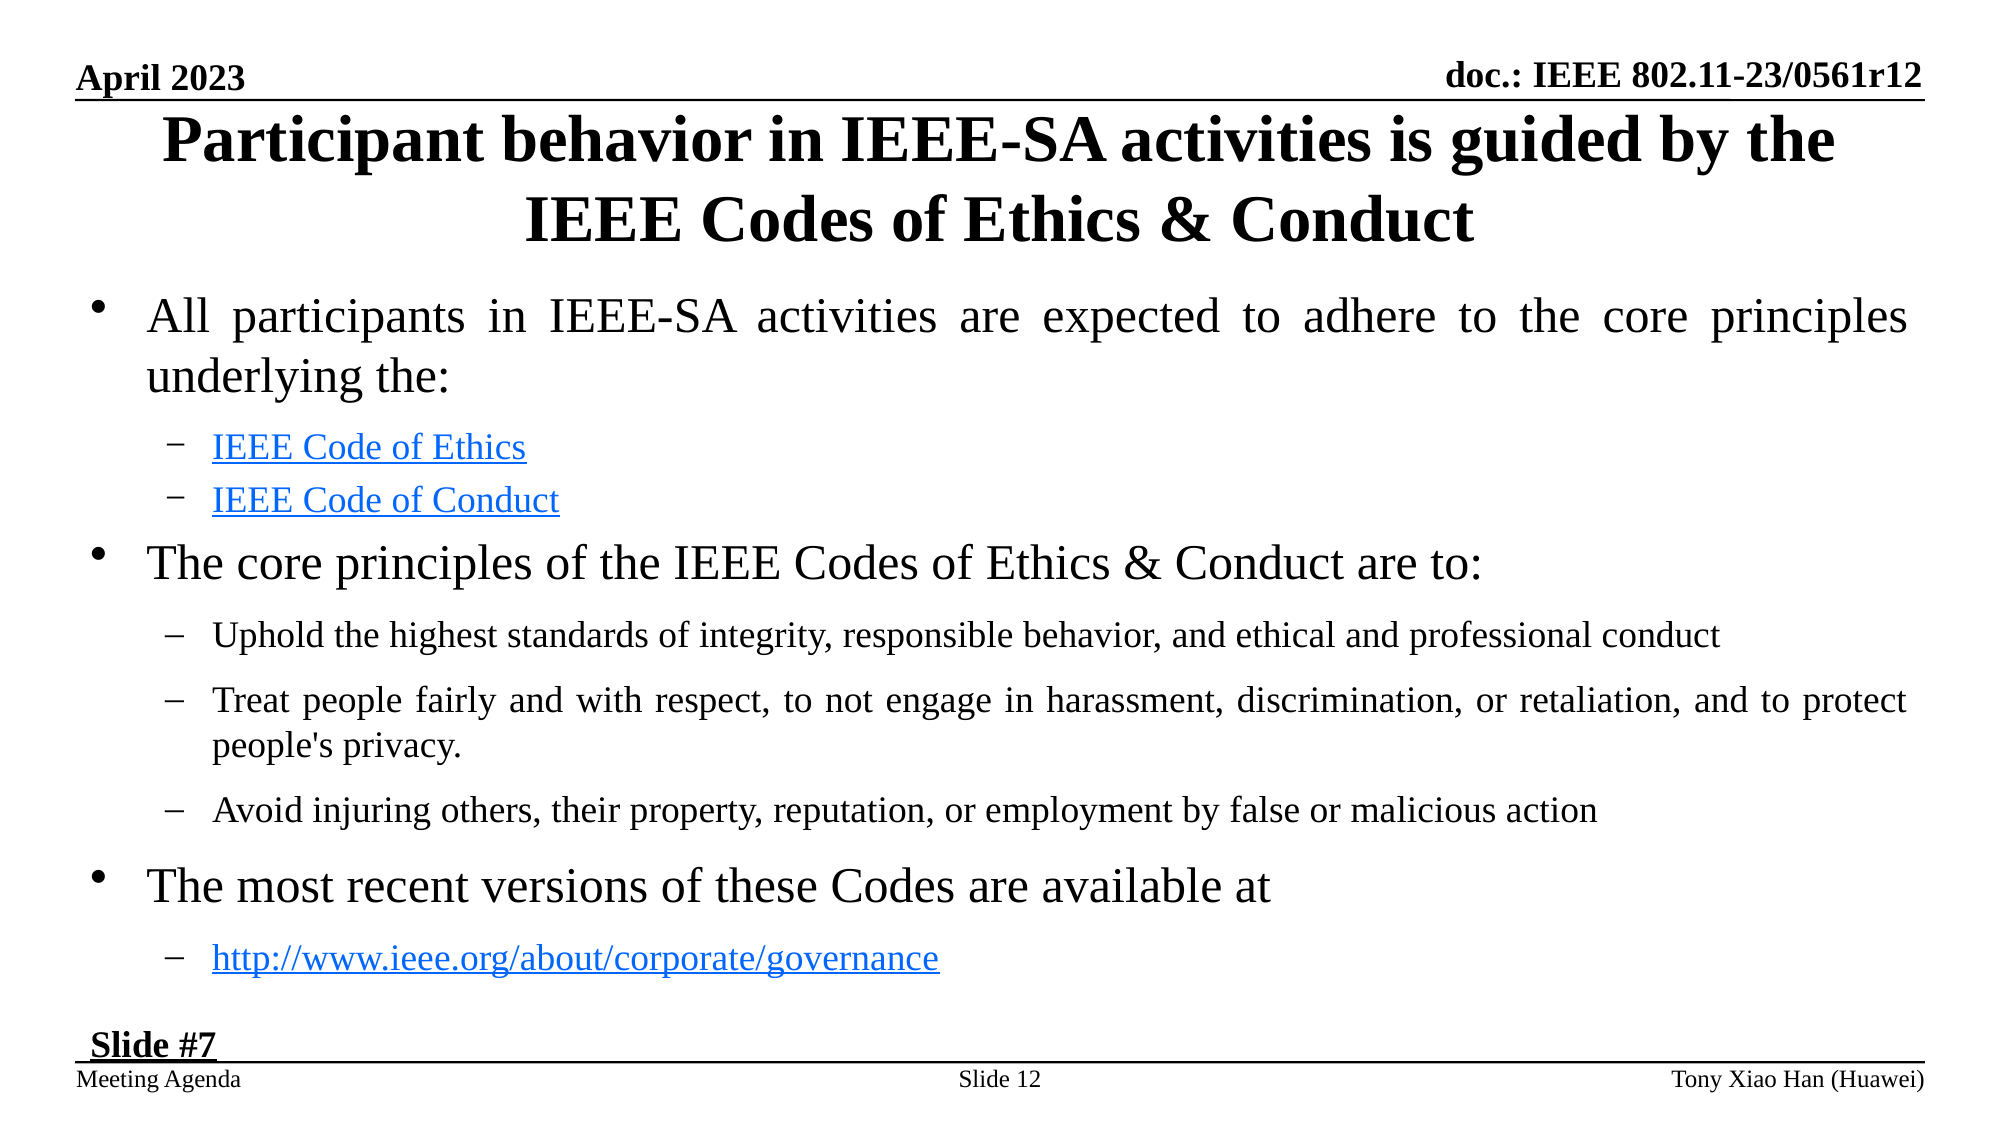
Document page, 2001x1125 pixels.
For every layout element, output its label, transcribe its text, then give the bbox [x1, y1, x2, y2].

text_box Slide #7 [75, 1012, 232, 1073]
text_box Participant behavior in IEEE-SA activities is guided by the IEEE Codes of Ethics & Conduct [75, 87, 1925, 263]
list All participants in IEEE-SA activities are expected to adhere to the core principles underlying the: IEEE Code of Ethics IEEE Code of Conduct The core principles of the IEEE Codes of Ethics & Conduct are to: Uphold the highest standards of integrity, responsible behavior, and ethical and professional conduct Treat people fairly and with respect, to not engage in harassment, discrimination, or retaliation, and to protect people's privacy. Avoid injuring others, their property, reputation, or employment by false or malicious action The most recent versions of these Codes are available at http://www.ieee.org/about/corporate/governance [75, 275, 1925, 1038]
